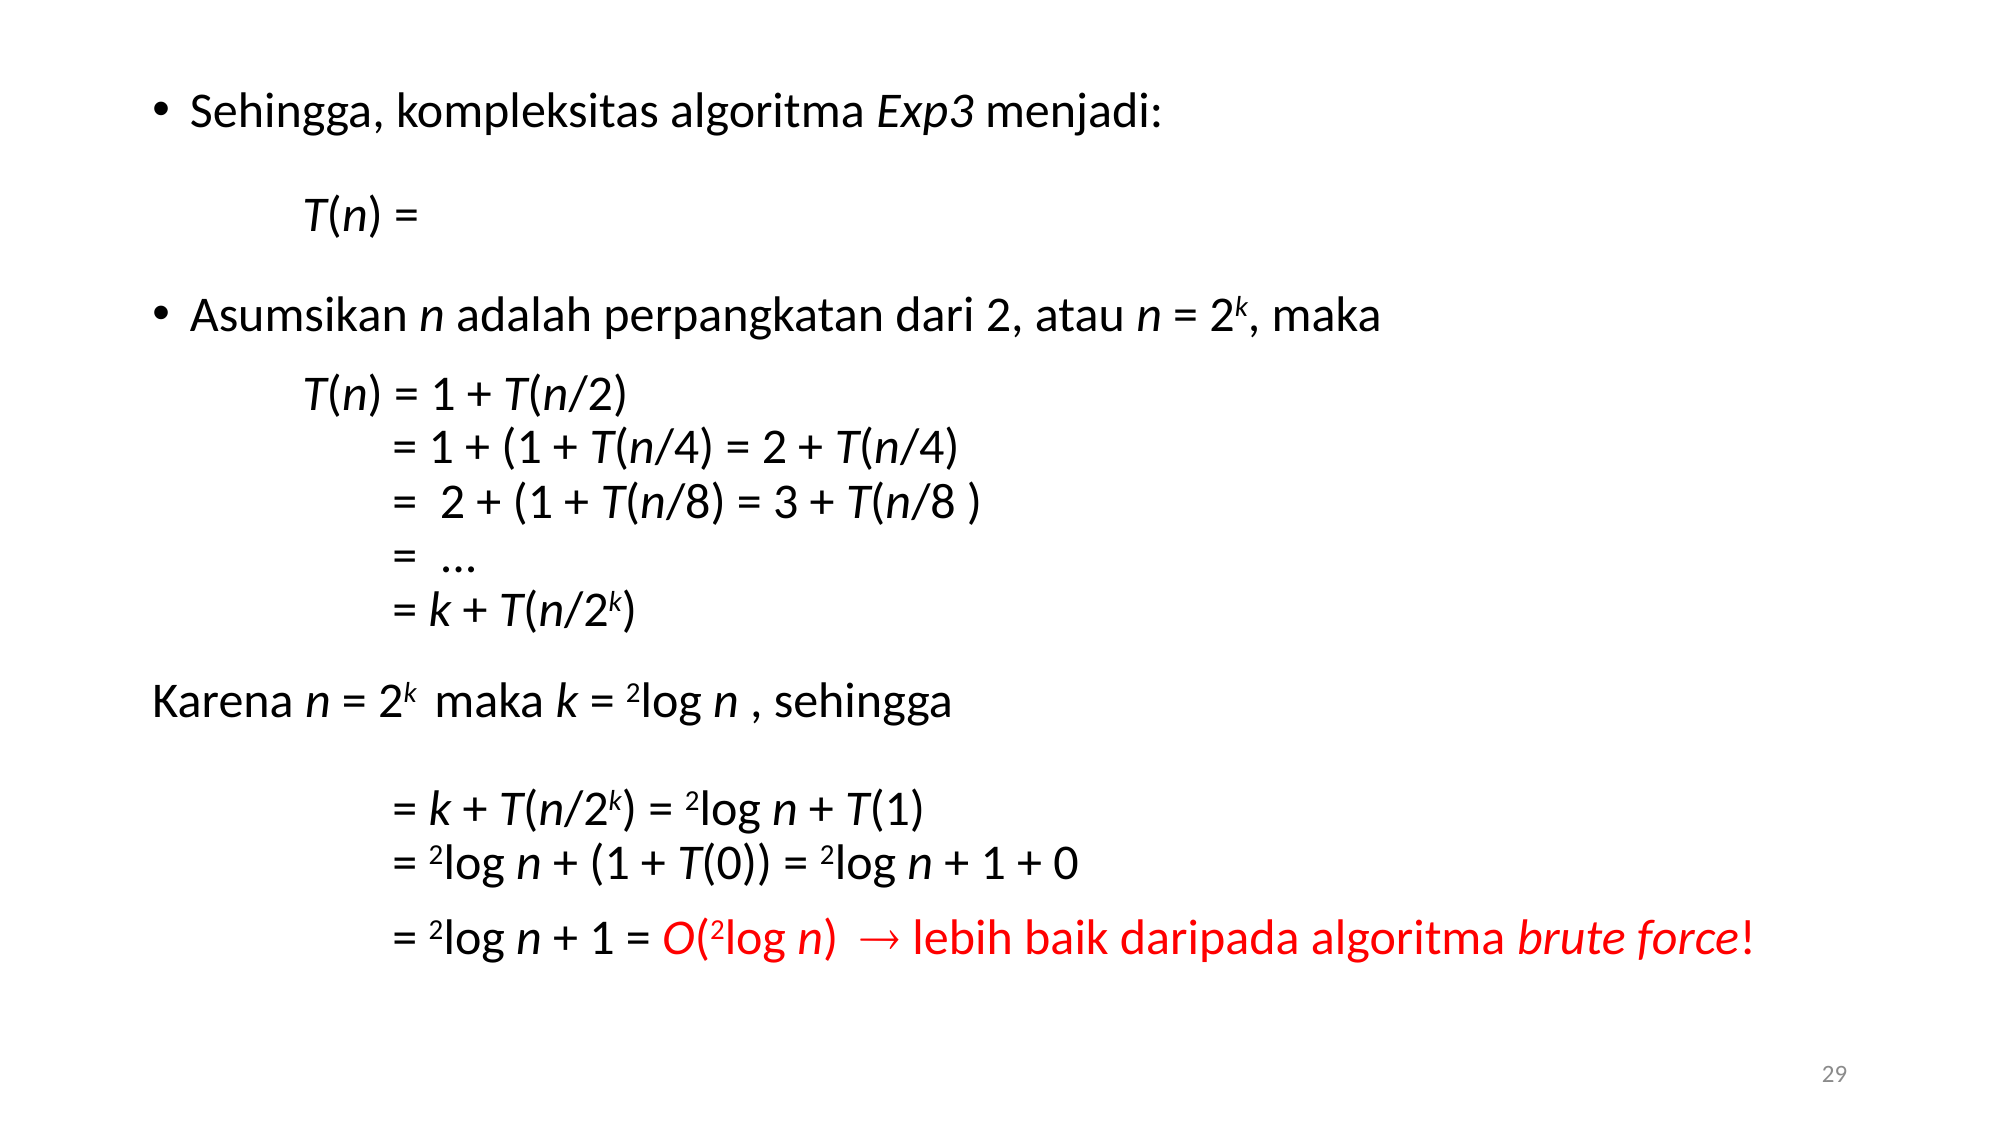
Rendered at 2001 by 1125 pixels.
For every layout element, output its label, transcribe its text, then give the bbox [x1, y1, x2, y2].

slide_number 29 [1412, 1042, 1863, 1103]
